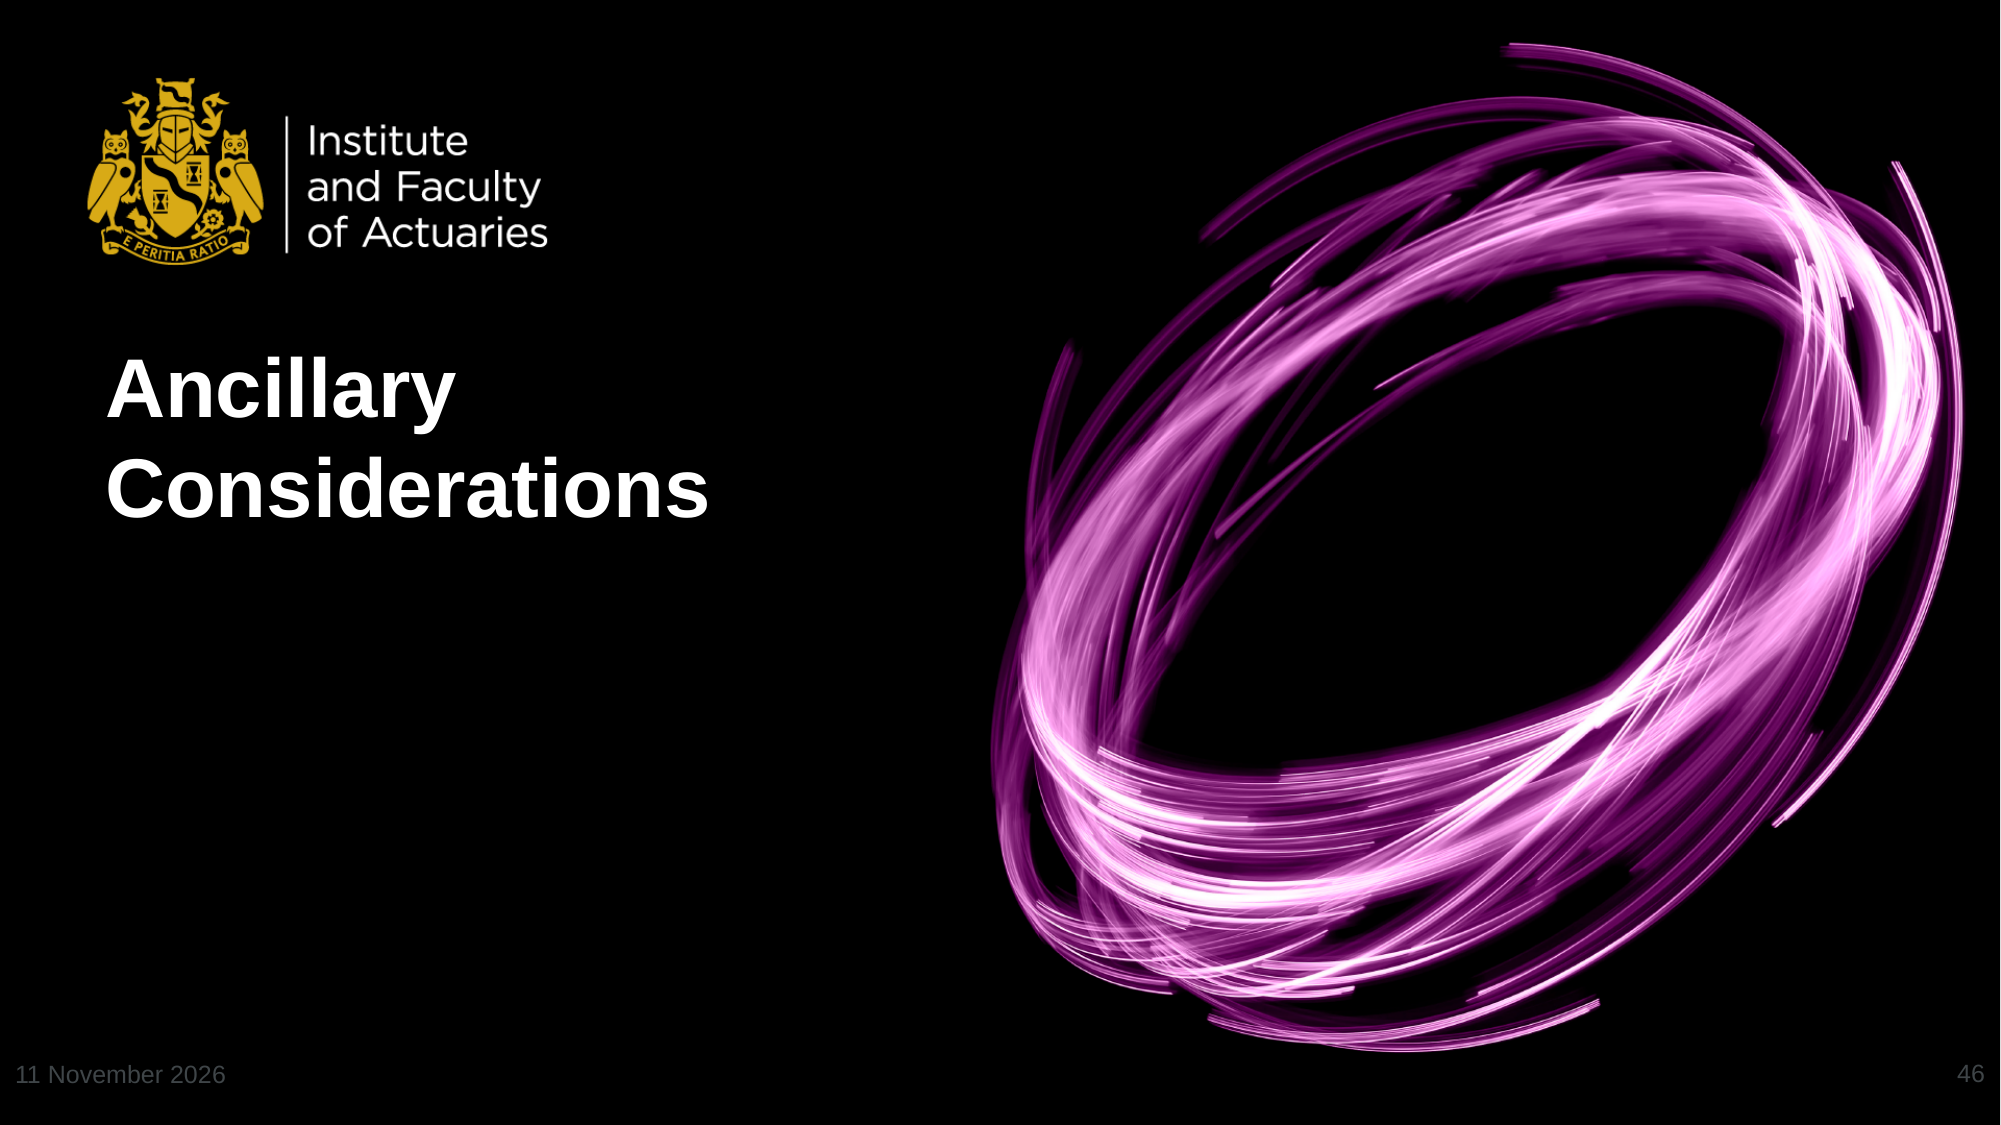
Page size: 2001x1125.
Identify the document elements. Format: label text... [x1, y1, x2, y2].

picture [0, 0, 2001, 1125]
slide_number 46 [1858, 1050, 2000, 1106]
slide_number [0, 1051, 441, 1106]
title Ancillary Considerations [90, 326, 1024, 539]
